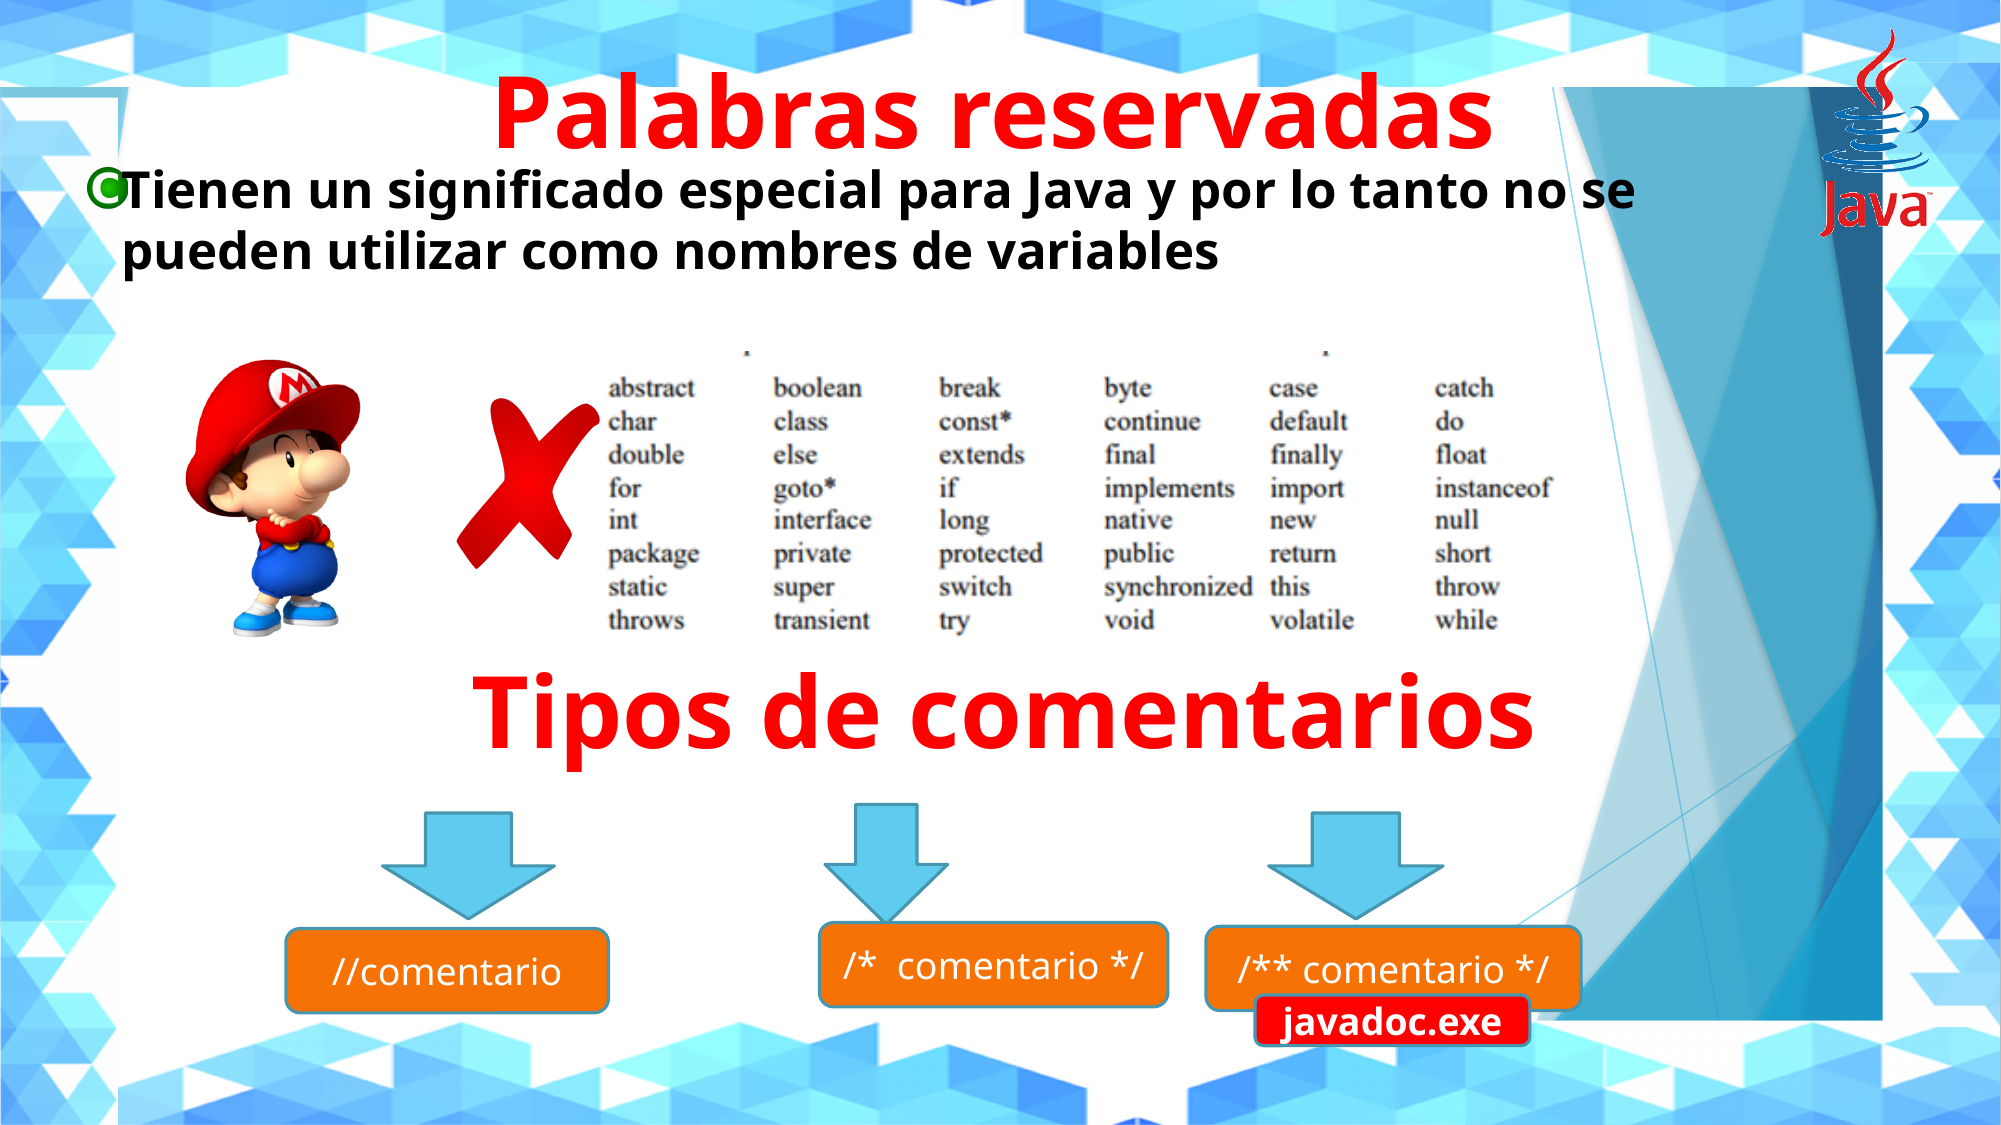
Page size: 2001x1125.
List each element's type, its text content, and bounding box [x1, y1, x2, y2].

title Palabras reservadas [300, 98, 1686, 177]
text_box [380, 811, 556, 921]
text_box javadoc.exe [1253, 993, 1532, 1018]
text_box //comentario [284, 926, 611, 1015]
text_box Tipos de comentarios [311, 670, 1698, 777]
subtitle Tienen un significado especial para Java y por lo tanto no se pueden utilizar como nombres de variables [72, 149, 1824, 291]
picture [0, 0, 2000, 1125]
text_box [1267, 811, 1445, 921]
text_box [823, 802, 950, 920]
text_box /* comentario */ [817, 920, 1170, 1009]
picture [87, 166, 128, 209]
text_box /** comentario */ [1204, 924, 1583, 1013]
